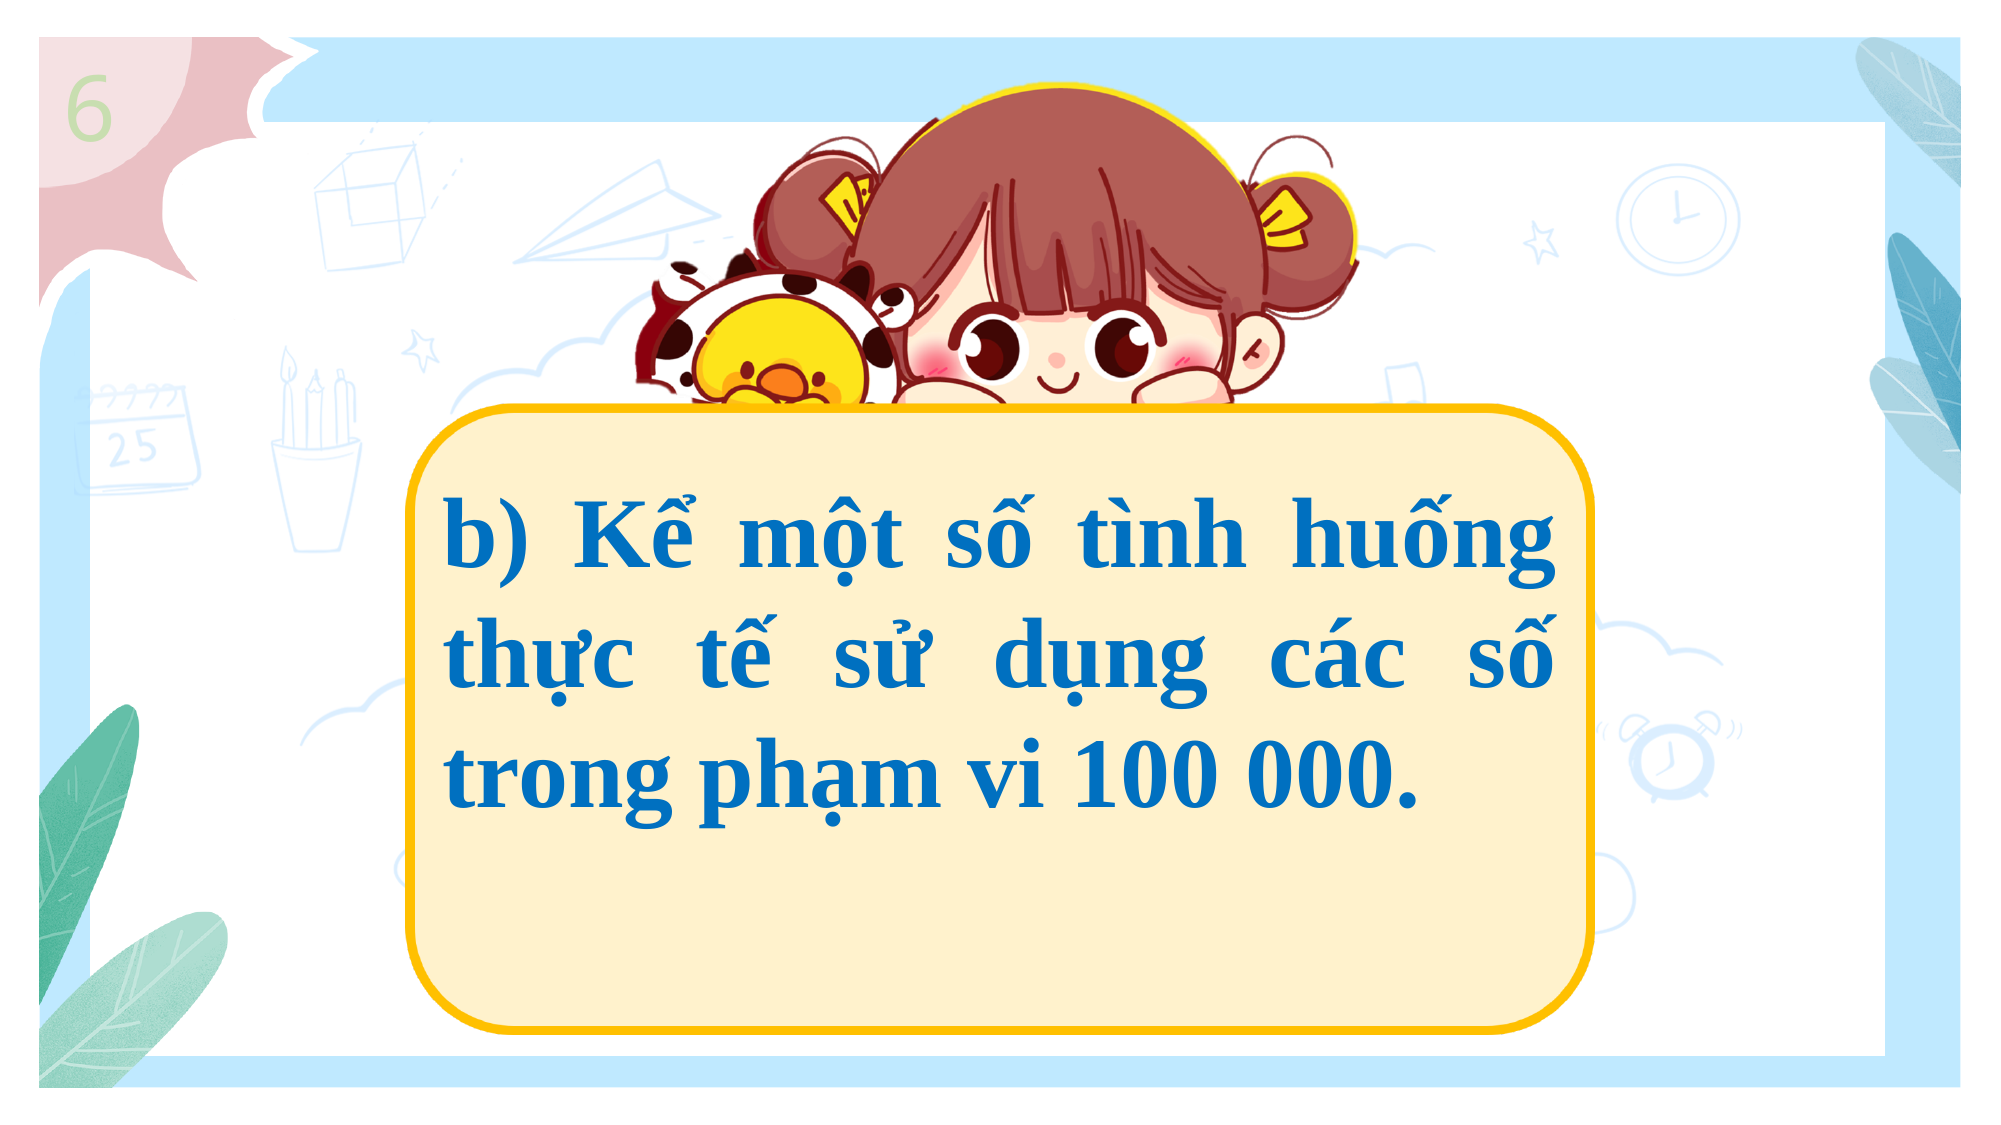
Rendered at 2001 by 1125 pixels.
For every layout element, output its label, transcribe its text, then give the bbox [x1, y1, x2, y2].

text_box 6 [63, 49, 116, 160]
picture [54, 0, 1945, 1035]
